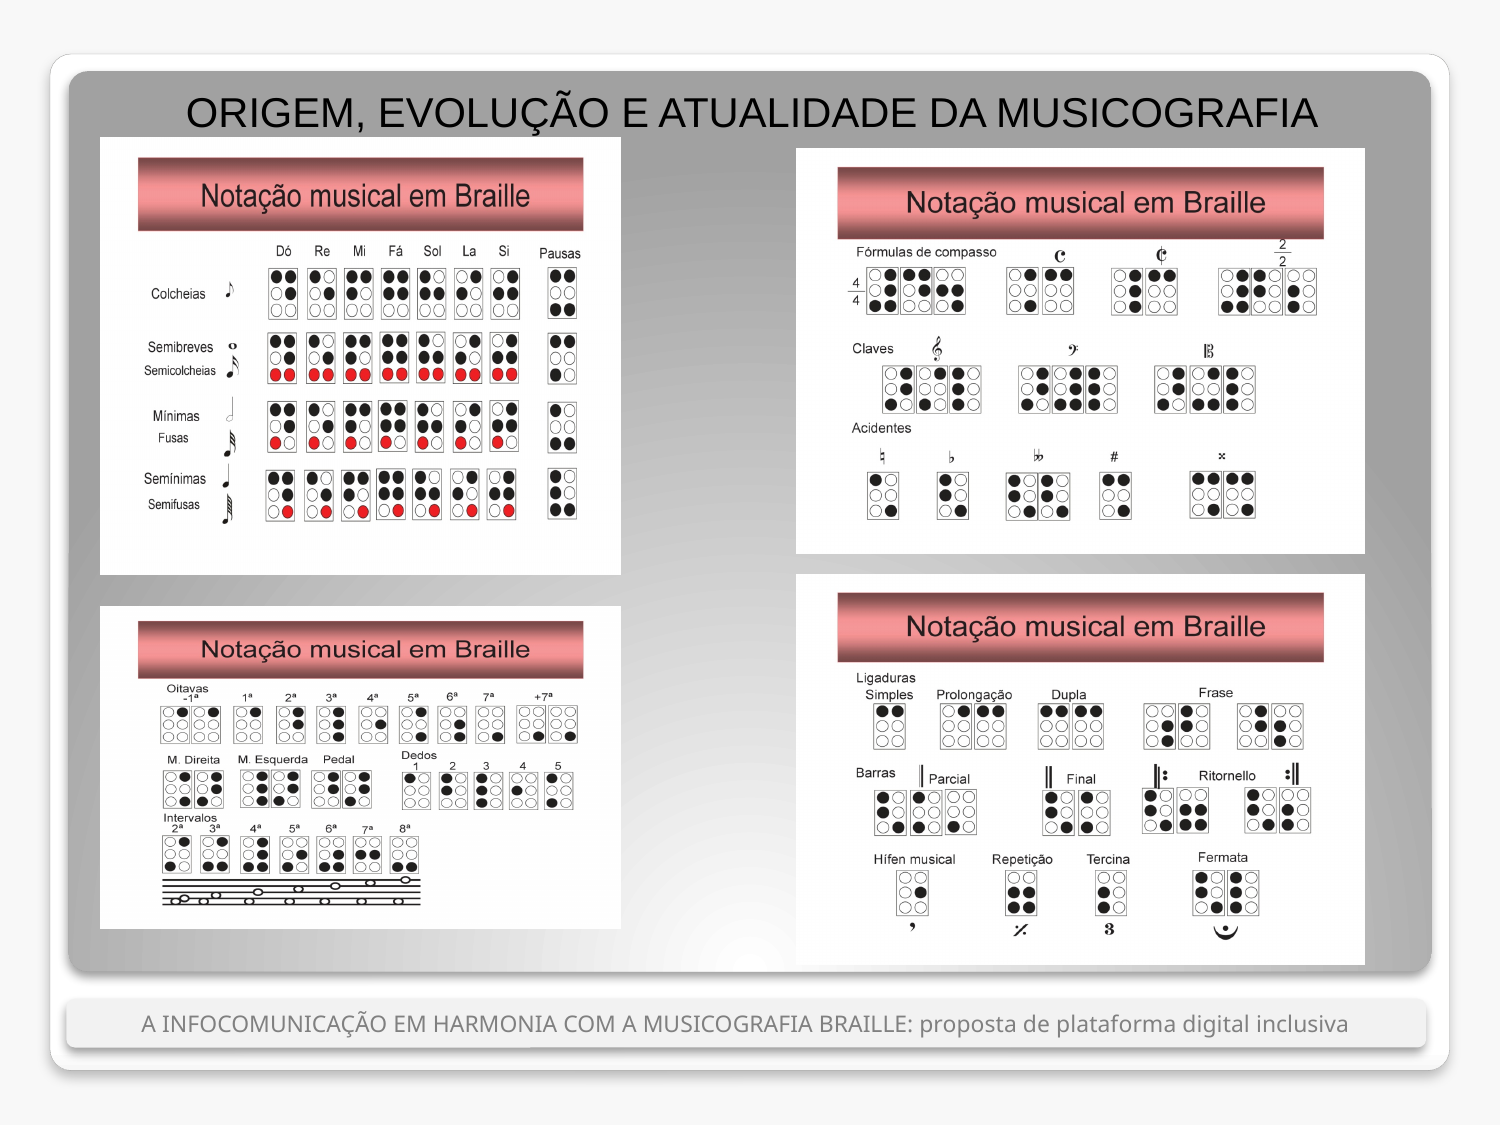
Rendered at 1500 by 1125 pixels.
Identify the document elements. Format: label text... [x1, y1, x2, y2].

picture [100, 136, 621, 575]
picture [795, 574, 1365, 965]
picture [795, 148, 1365, 554]
text_box ORIGEM, EVOLUÇÃO E ATUALIDADE DA MUSICOGRAFIA [171, 78, 1365, 143]
picture [100, 606, 621, 929]
text_box A INFOCOMUNICAÇÃO EM HARMONIA COM A MUSICOGRAFIA BRAILLE: proposta de plataforma digital inclusiva [66, 998, 1427, 1048]
